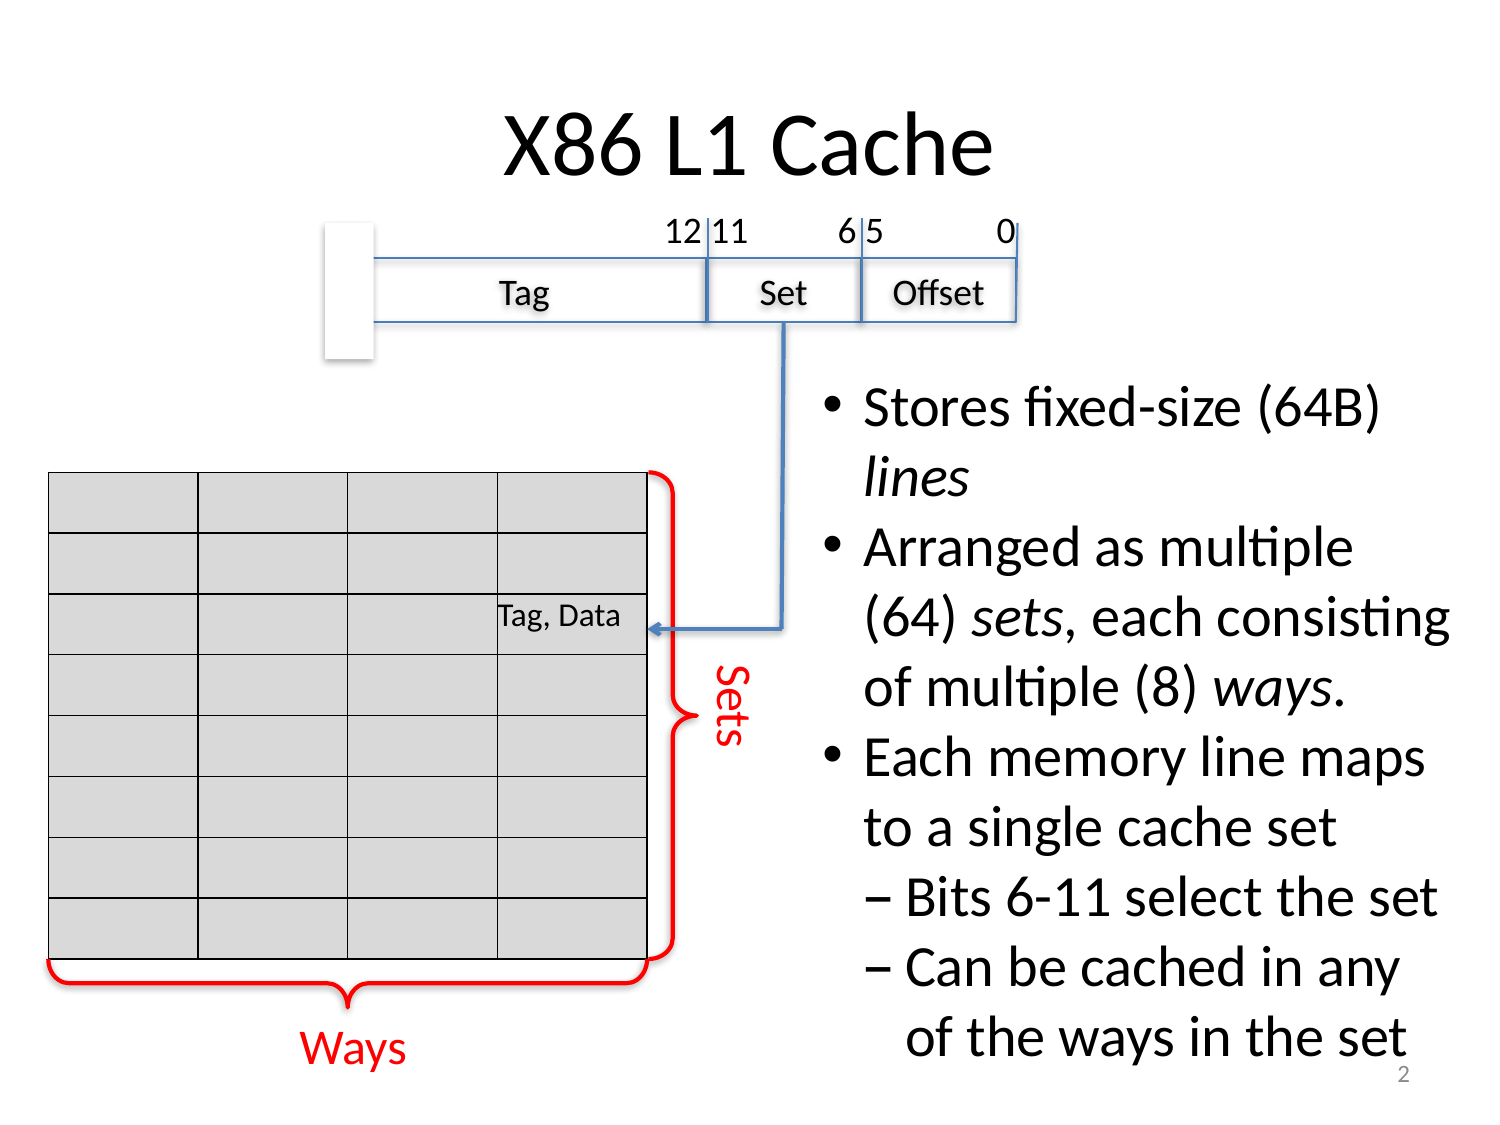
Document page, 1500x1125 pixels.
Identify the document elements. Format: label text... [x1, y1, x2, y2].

table_cell [348, 899, 497, 957]
table_cell [498, 899, 643, 957]
table_cell [498, 534, 643, 593]
table_cell [348, 534, 497, 593]
slide_number 2 [1074, 1042, 1425, 1103]
table_cell [199, 899, 347, 957]
table_header [199, 473, 347, 532]
table_header [348, 473, 497, 532]
table_cell [49, 899, 197, 957]
table_cell [498, 716, 643, 776]
table_cell [49, 534, 197, 593]
text_box Stores fixed-size (64B) lines Arranged as multiple (64) sets, each consisting of multiple (8) ways. Each memory line maps to a single cache set Bits 6-11 select the set Can be cached in any of the ways in the set [807, 361, 1475, 1076]
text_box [648, 636, 775, 960]
table_cell [348, 655, 497, 715]
table_cell [348, 777, 497, 837]
table_cell [199, 777, 347, 837]
table_cell [199, 716, 347, 776]
table_cell Tag, Data [498, 595, 643, 654]
table_cell [49, 655, 197, 715]
title X86 L1 Cache [75, 45, 1425, 233]
table_cell [348, 595, 497, 654]
table_header [49, 473, 197, 532]
table_cell [498, 777, 643, 837]
table_cell [199, 655, 347, 715]
table_cell [49, 716, 197, 776]
table_cell [199, 838, 347, 897]
table_cell [348, 838, 497, 897]
table_cell [199, 534, 347, 593]
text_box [648, 472, 775, 628]
table_cell [498, 655, 643, 715]
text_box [48, 958, 648, 1084]
table_cell [498, 838, 643, 897]
table_cell [49, 595, 197, 654]
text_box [324, 198, 1018, 360]
table_cell [199, 595, 347, 654]
table_cell [49, 777, 197, 837]
table_cell [348, 716, 497, 776]
table_header [498, 473, 644, 532]
table_cell [49, 838, 197, 897]
